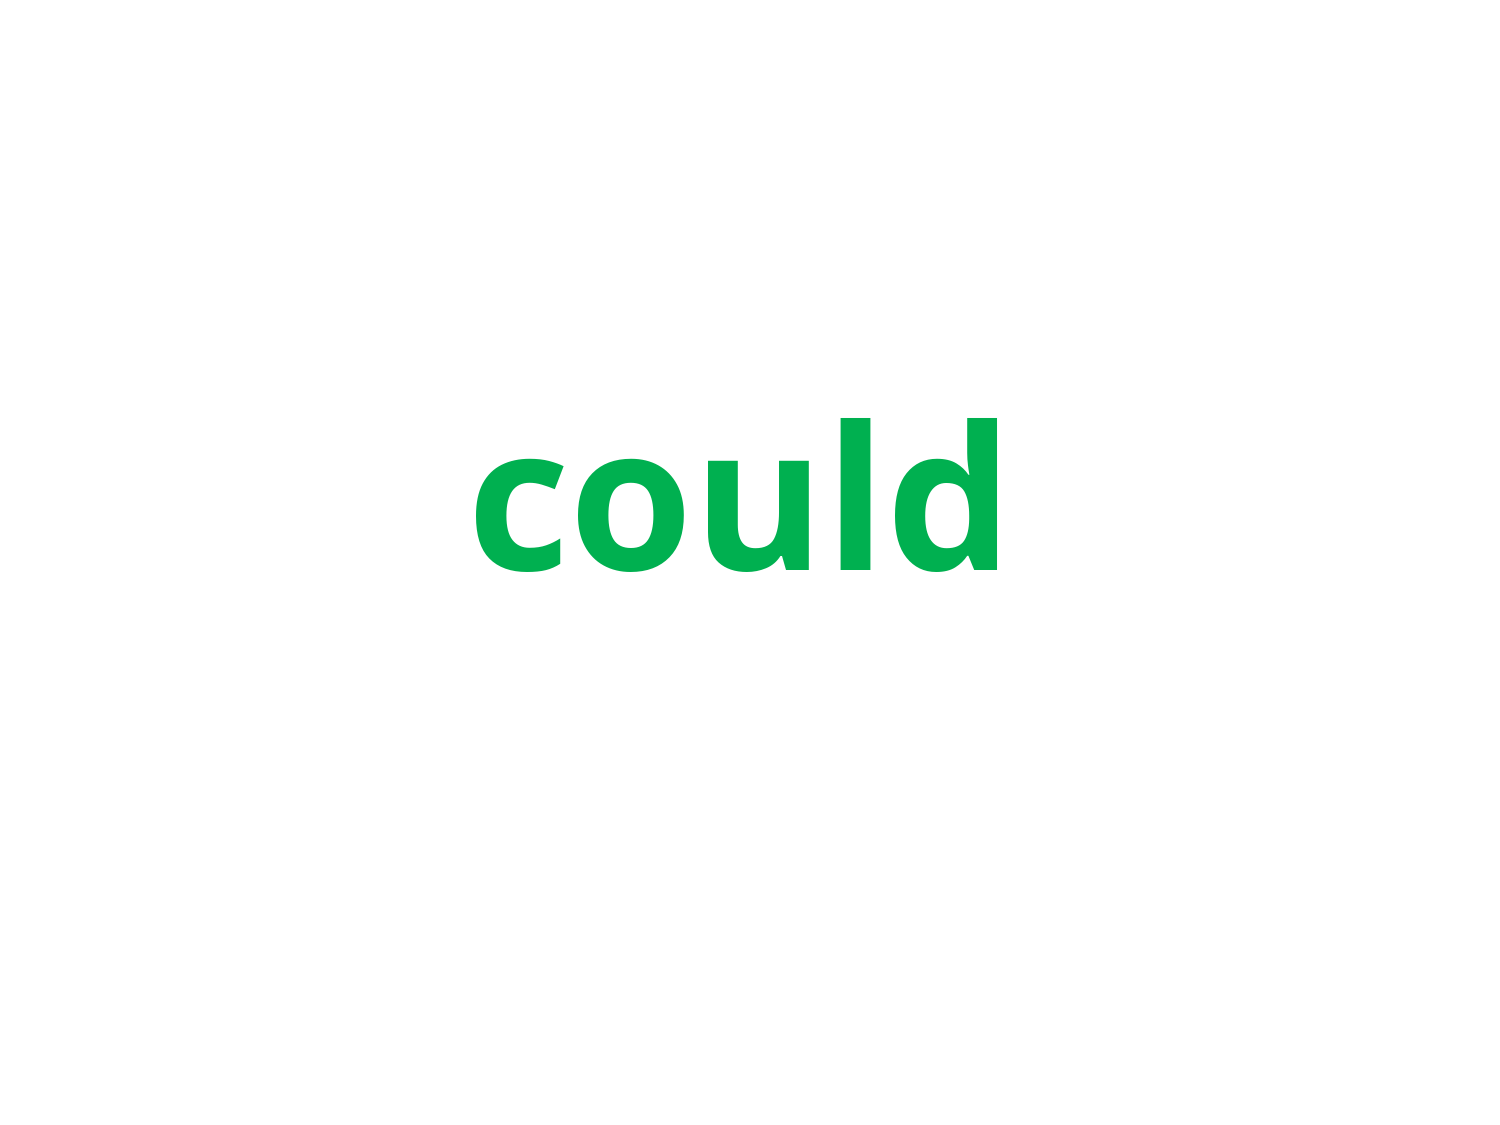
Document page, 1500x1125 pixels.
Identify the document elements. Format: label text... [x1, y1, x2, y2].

title could [64, 397, 1415, 585]
